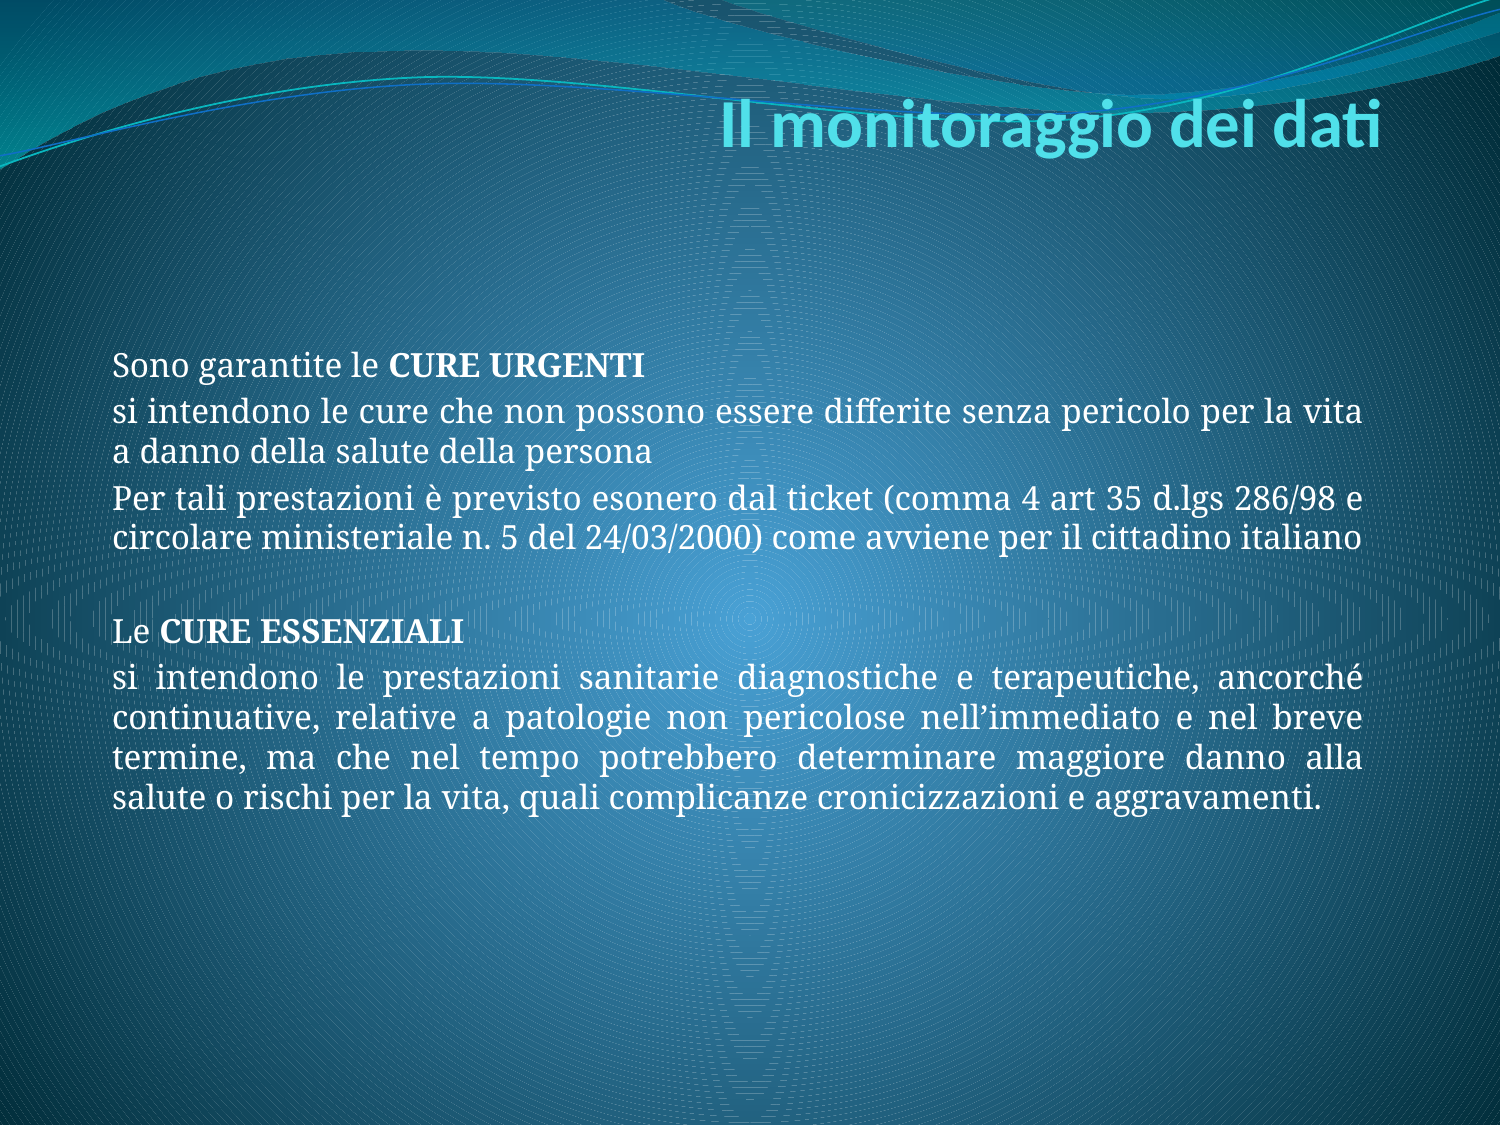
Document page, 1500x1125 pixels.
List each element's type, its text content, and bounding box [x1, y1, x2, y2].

title Il monitoraggio dei dati [112, 78, 1388, 161]
subtitle Sono garantite le CURE URGENTI si intendono le cure che non possono essere differite senza pericolo per la vita a danno della salute della persona Per tali prestazioni è previsto esonero dal ticket (comma 4 art 35 d.lgs 286/98 e circolare ministeriale n. 5 del 24/03/2000) come avviene per il cittadino italiano Le CURE ESSENZIALI si intendono le prestazioni sanitarie diagnostiche e terapeutiche, ancorché continuative, relative a patologie non pericolose nell’immediato e nel breve termine, ma che nel tempo potrebbero determinare maggiore danno alla salute o rischi per la vita, quali complicanze cronicizzazioni e aggravamenti. [112, 243, 1376, 925]
